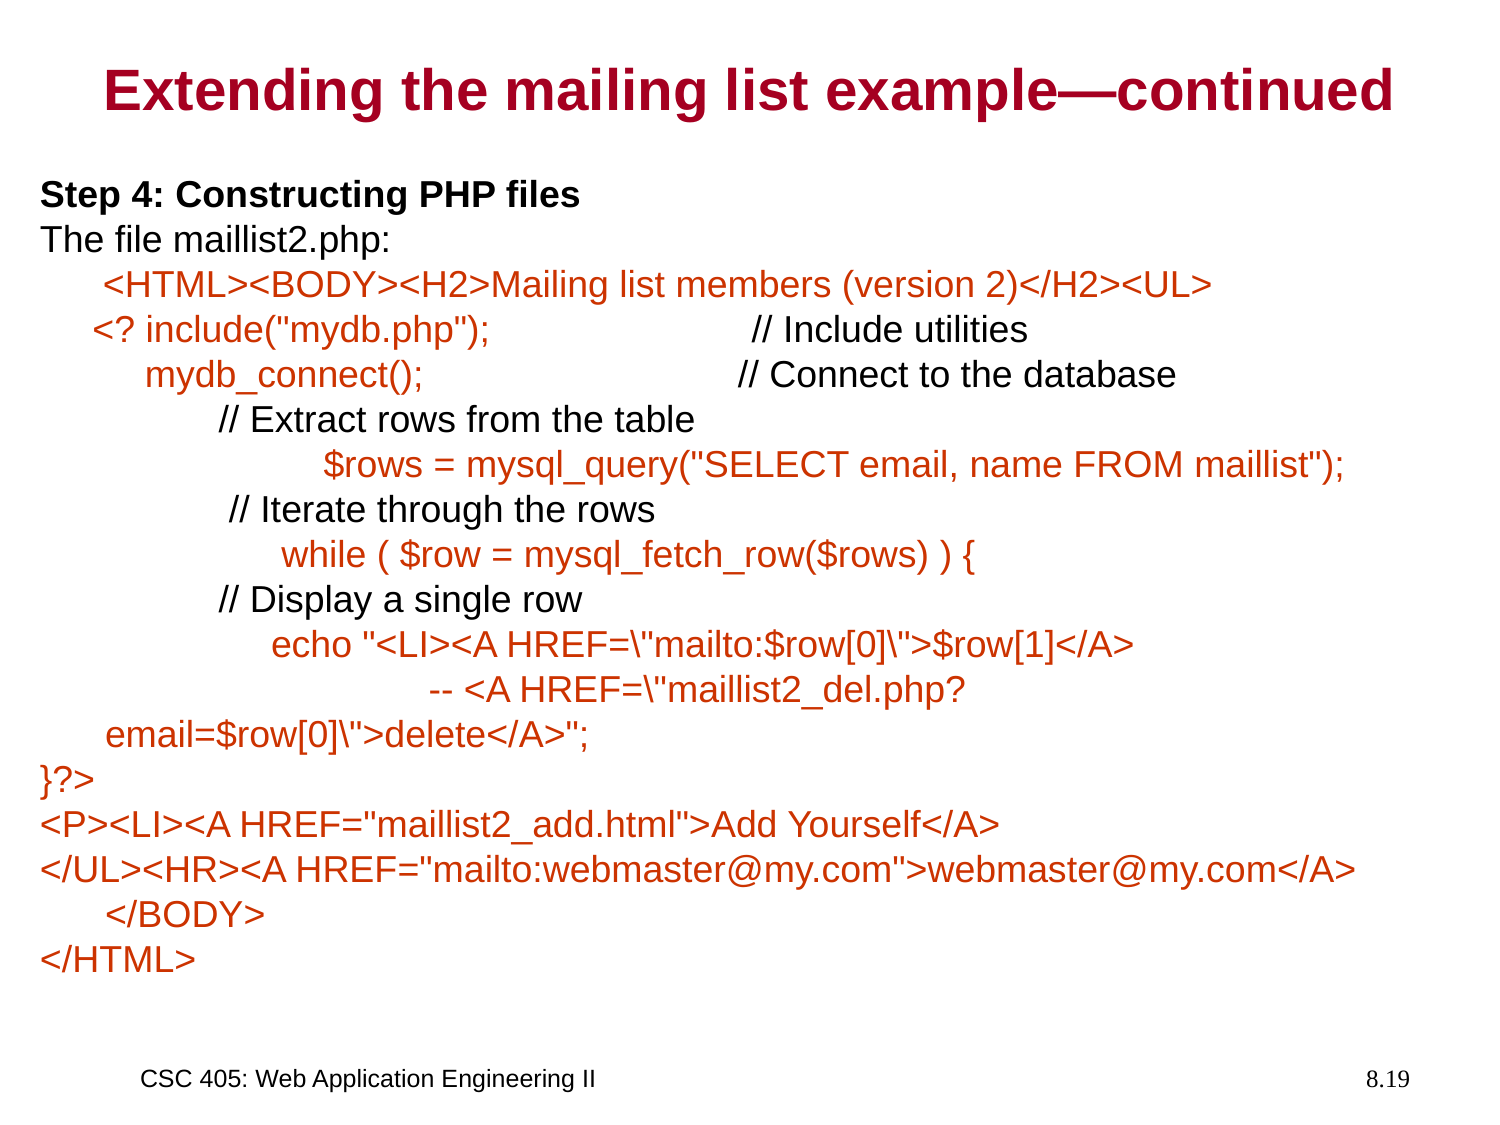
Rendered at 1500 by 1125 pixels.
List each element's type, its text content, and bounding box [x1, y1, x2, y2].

title Extending the mailing list example—continued [74, 12, 1426, 163]
list Step 4: Constructing PHP files The file maillist2.php: <HTML><BODY><H2>Mailing list members (version 2)</H2><UL> <? include("mydb.php"); // Include utilities mydb_connect(); // Connect to the database // Extract rows from the table $rows = mysql_query("SELECT email, name FROM maillist"); // Iterate through the rows while ( $row = mysql_fetch_row($rows) ) { // Display a single row echo "<LI><A HREF=\"mailto:$row[0]\">$row[1]</A> -- <A HREF=\"maillist2_del.php?email=$row[0]\">delete</A>"; }?> <P><LI><A HREF="maillist2_add.html">Add Yourself</A> </UL><HR><A HREF="mailto:webmaster@my.com">webmaster@my.com</A> </BODY> </HTML> [24, 162, 1388, 1013]
footer CSC 405: Web Application Engineering II [37, 1024, 701, 1101]
slide_number 8.19 [1074, 1024, 1426, 1101]
